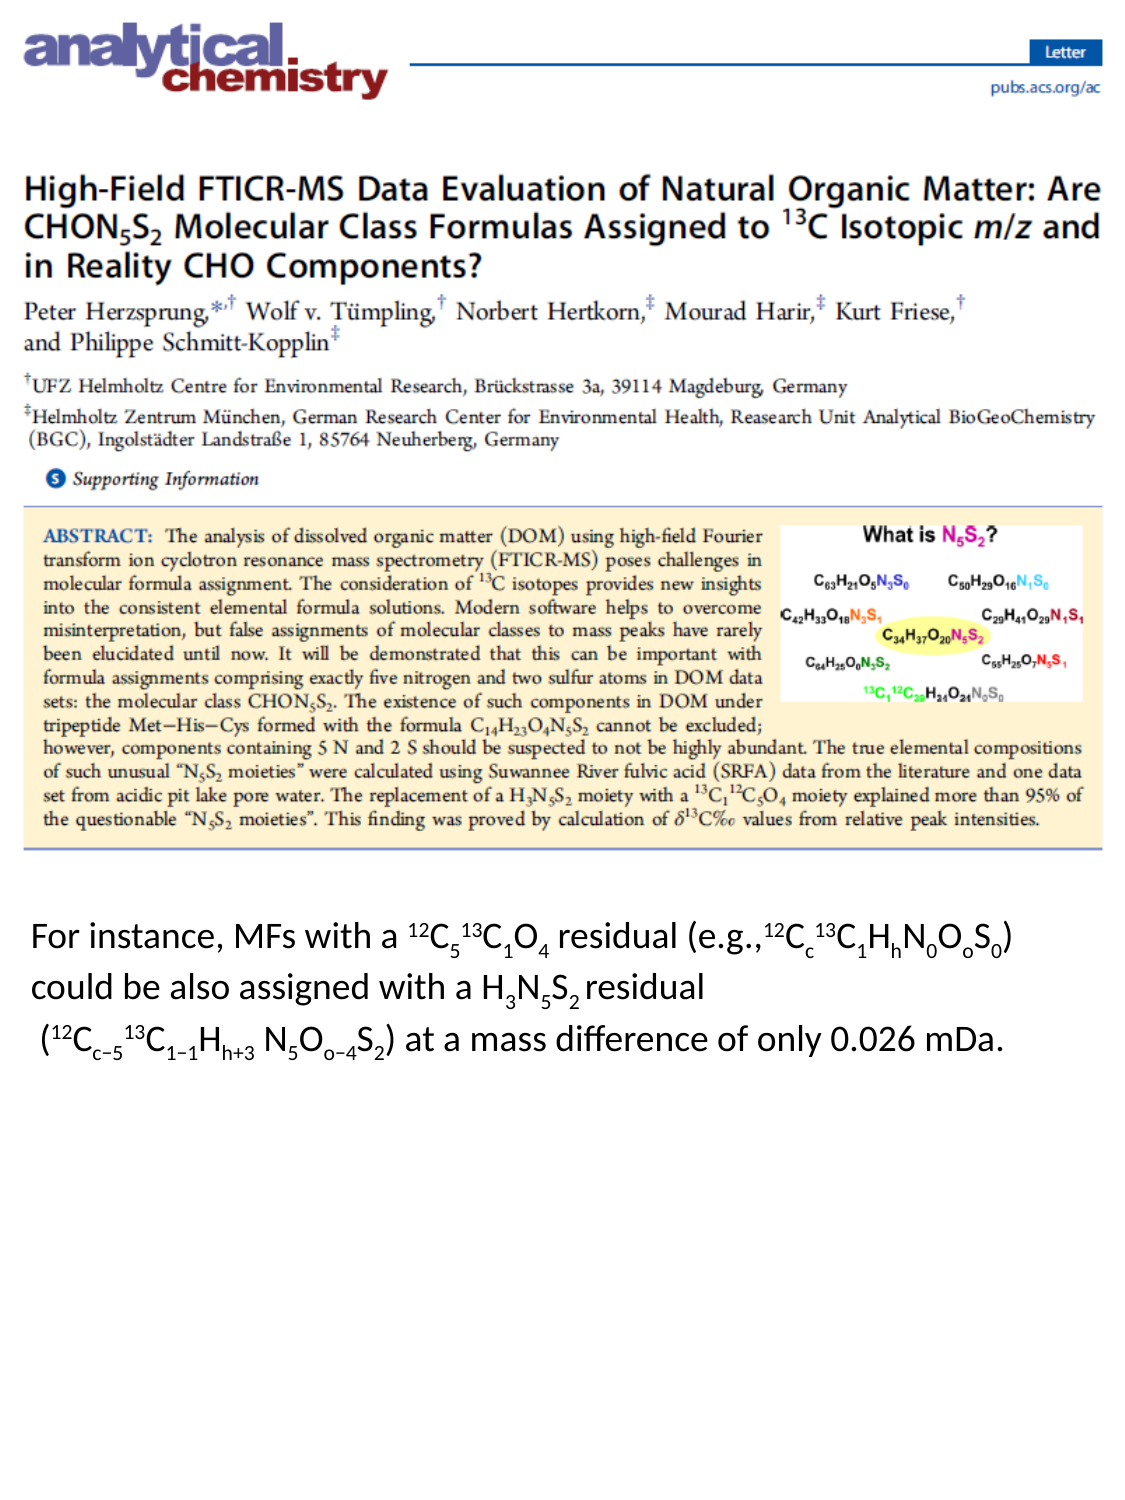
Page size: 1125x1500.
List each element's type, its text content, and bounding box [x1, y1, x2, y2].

text_box For instance, MFs with a 12C513C1O4 residual (e.g.,12Cc13C1HhN0OoS0) could be also assigned with a H3N5S2 residual (12Cc−513C1−1Hh+3 N5Oo−4S2) at a mass difference of only 0.026 mDa. [16, 903, 1109, 1072]
picture [0, 6, 1125, 859]
